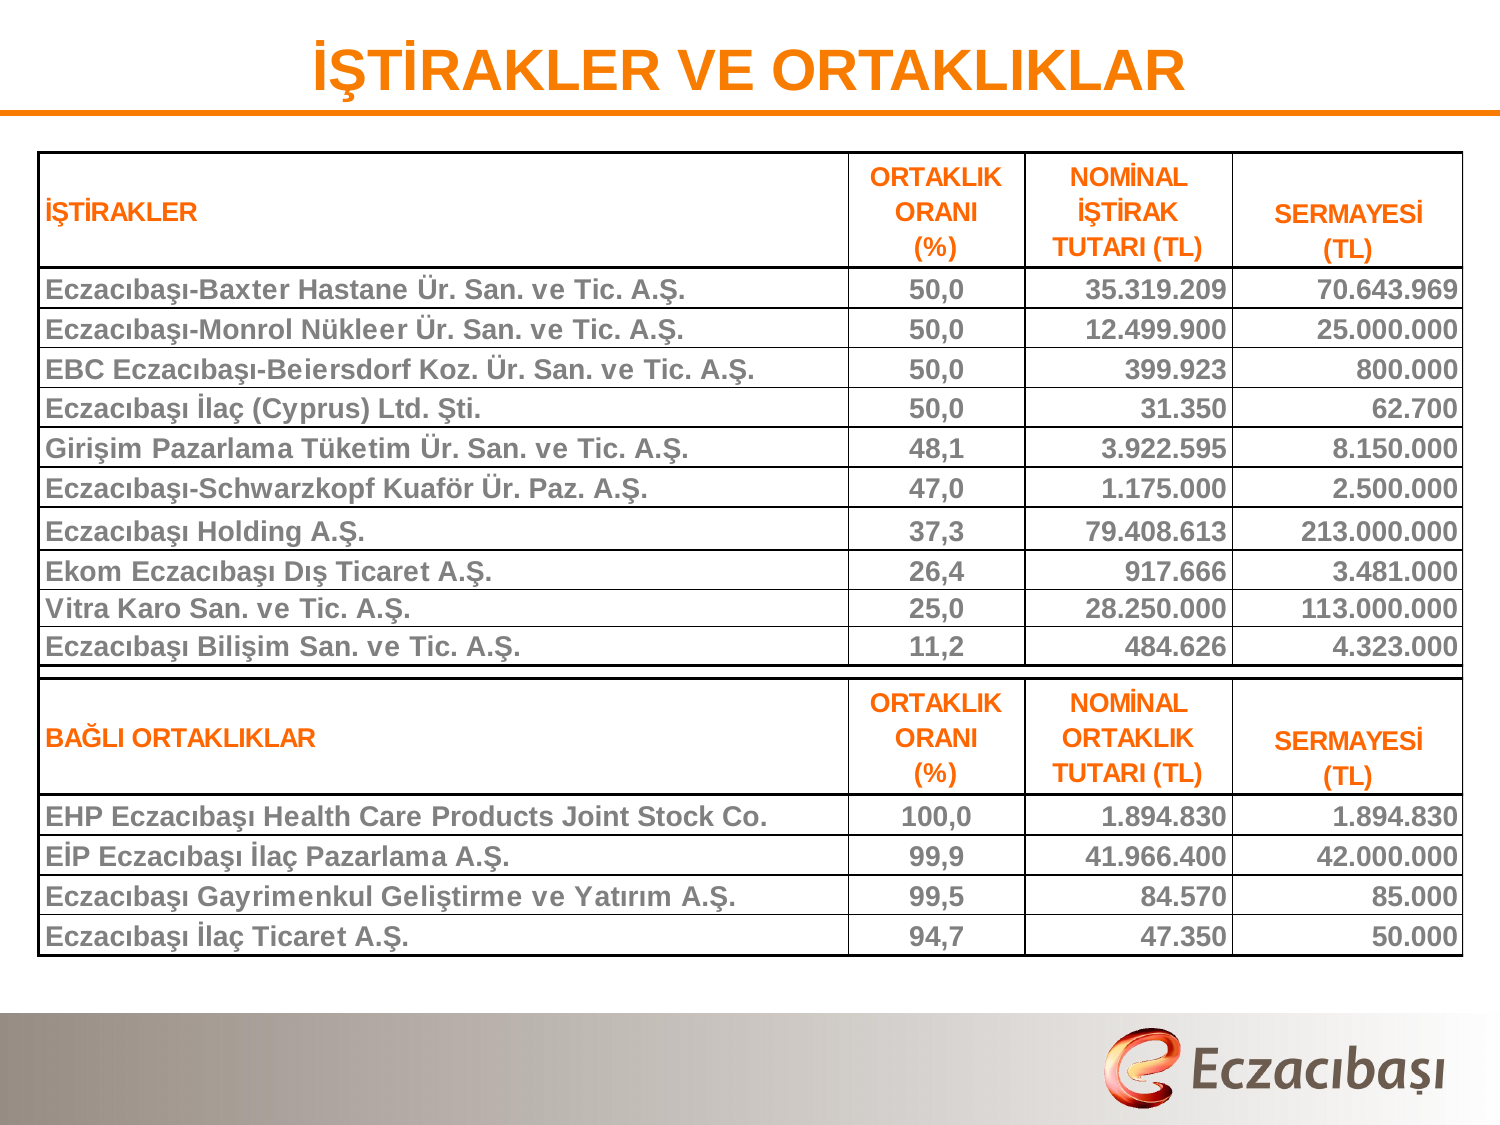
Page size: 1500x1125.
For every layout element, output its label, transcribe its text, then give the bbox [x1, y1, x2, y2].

text_box İŞTİRAKLER VE ORTAKLIKLAR [0, 24, 1500, 110]
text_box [28, 117, 1466, 1028]
picture [0, 1013, 1500, 1125]
